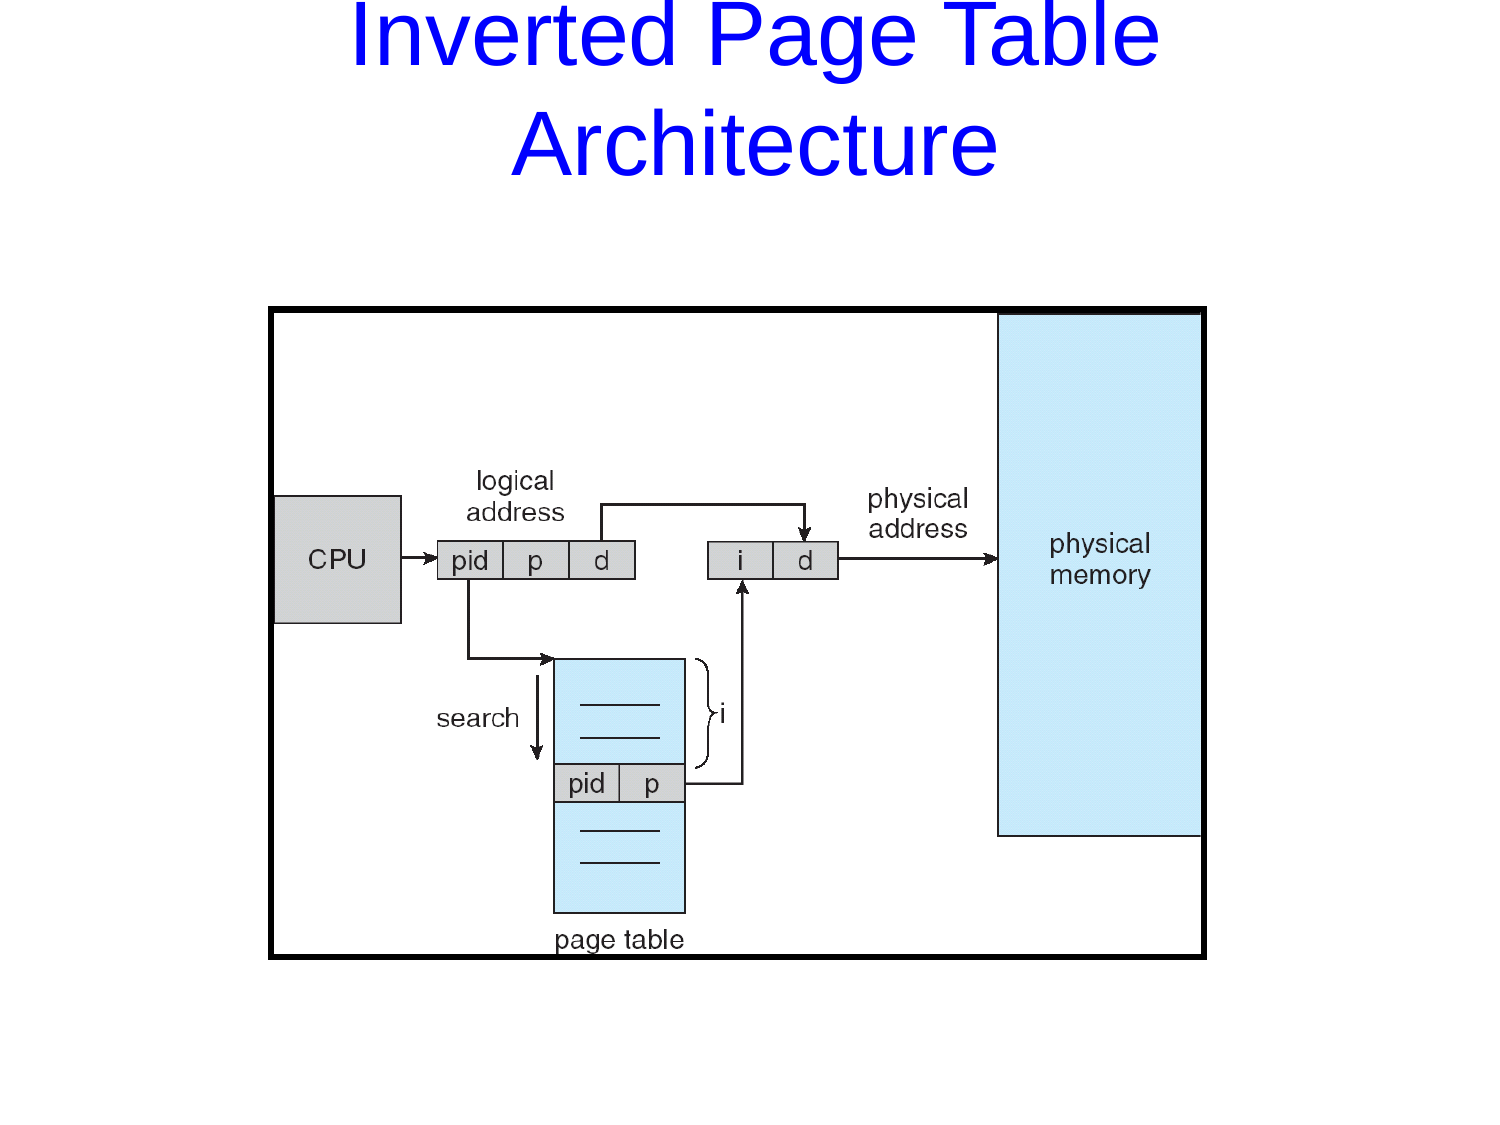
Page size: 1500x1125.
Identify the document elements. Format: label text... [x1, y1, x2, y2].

title Inverted Page Table Architecture [118, 0, 1394, 202]
picture [273, 311, 1201, 955]
